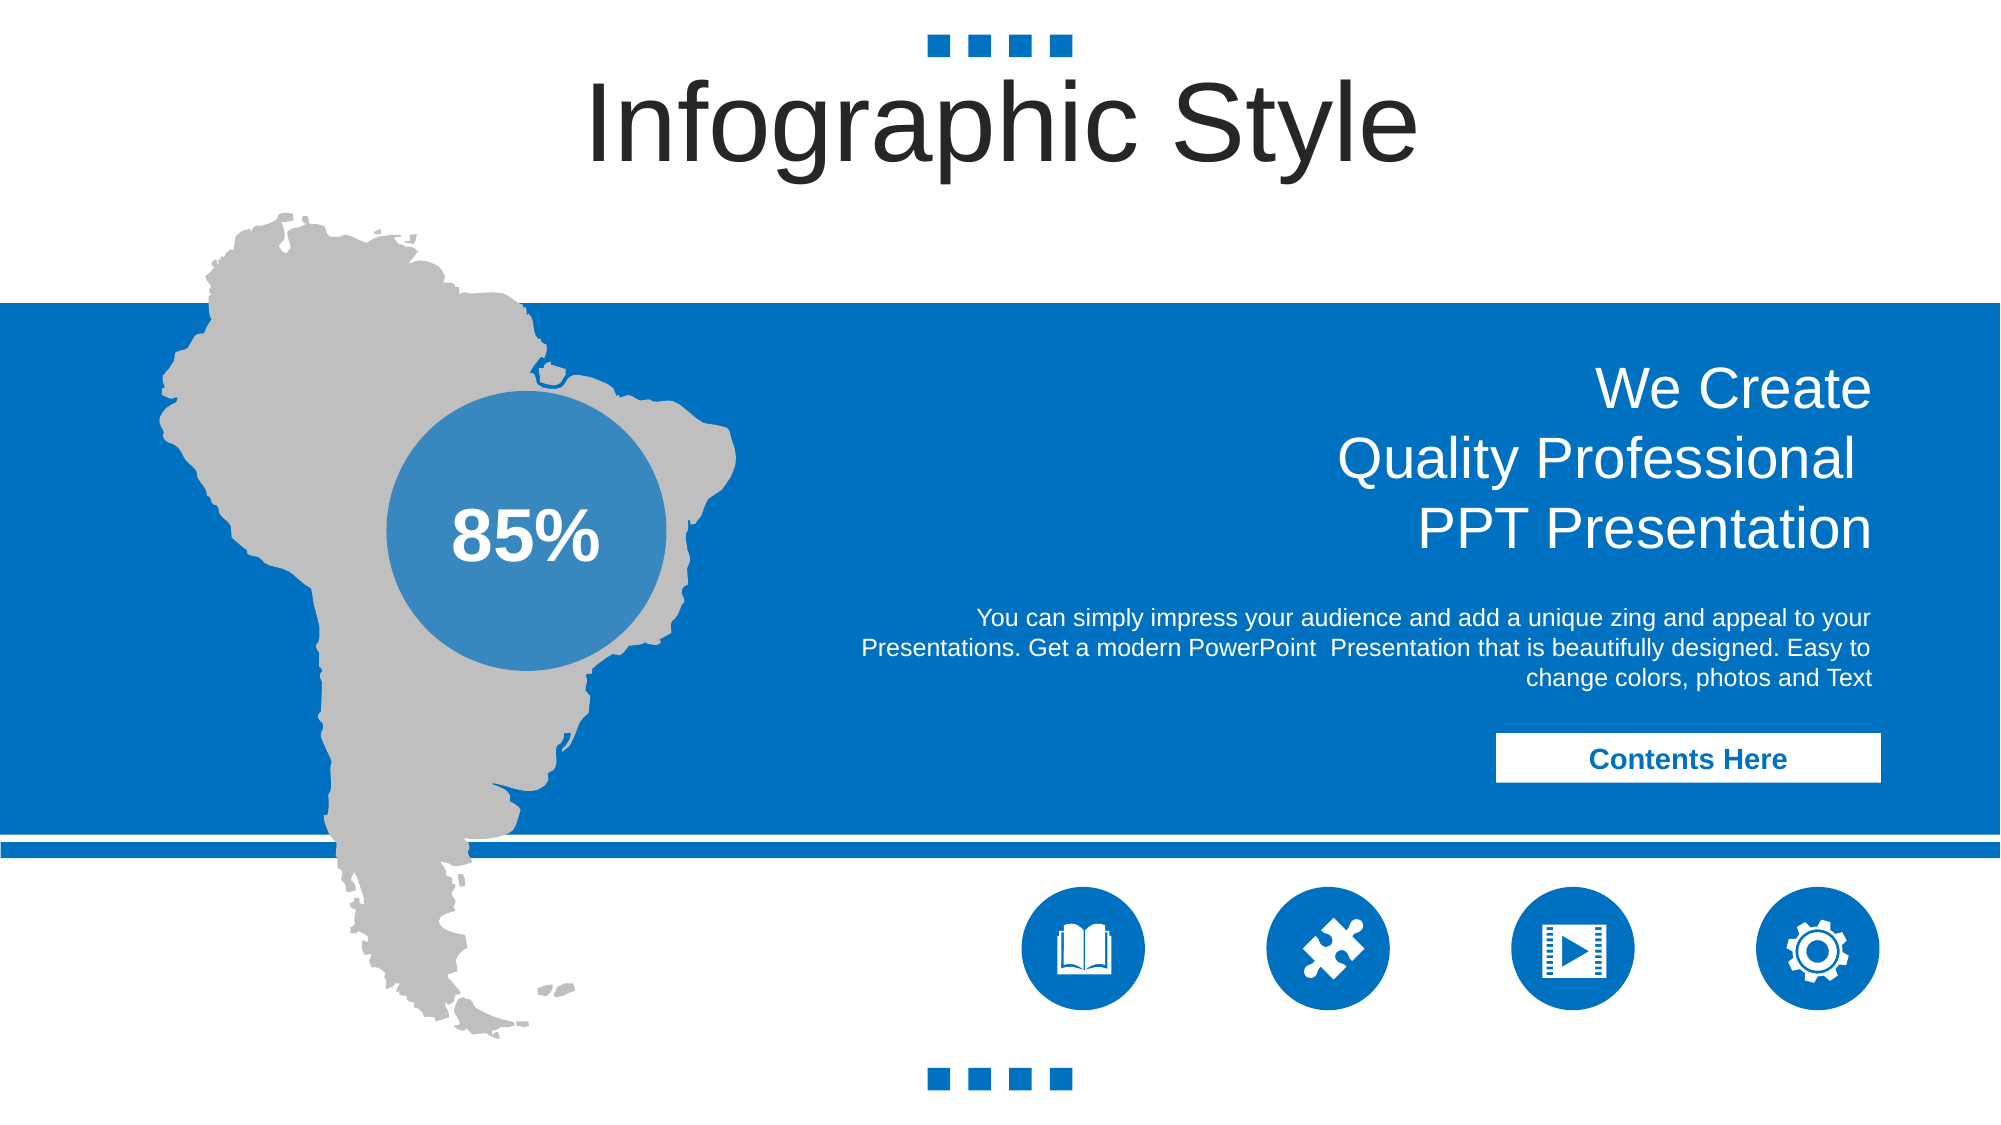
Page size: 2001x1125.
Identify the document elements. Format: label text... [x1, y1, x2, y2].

text_box [1755, 885, 1881, 1012]
text_box Contents Here [1496, 733, 1881, 783]
text_box [0, 302, 331, 836]
text_box [453, 997, 515, 1039]
list Infographic Style [53, 65, 1952, 185]
text_box [0, 841, 337, 859]
text_box [1541, 924, 1607, 979]
text_box [1265, 885, 1391, 1012]
text_box [1510, 885, 1636, 1012]
text_box [469, 841, 2000, 859]
text_box [516, 1021, 529, 1027]
text_box [498, 302, 2000, 836]
text_box We Create Quality Professional PPT Presentation [1322, 350, 1880, 561]
text_box [1056, 922, 1113, 976]
text_box You can simply impress your audience and add a unique zing and appeal to your Presentations. Get a modern PowerPoint Presentation that is beautifully designed. Easy to change colors, photos and Text [820, 594, 1888, 699]
text_box [1020, 885, 1146, 1012]
text_box [159, 212, 736, 1022]
text_box 85% [430, 478, 624, 584]
text_box [1785, 918, 1850, 985]
text_box [385, 389, 668, 672]
text_box [1301, 916, 1366, 981]
